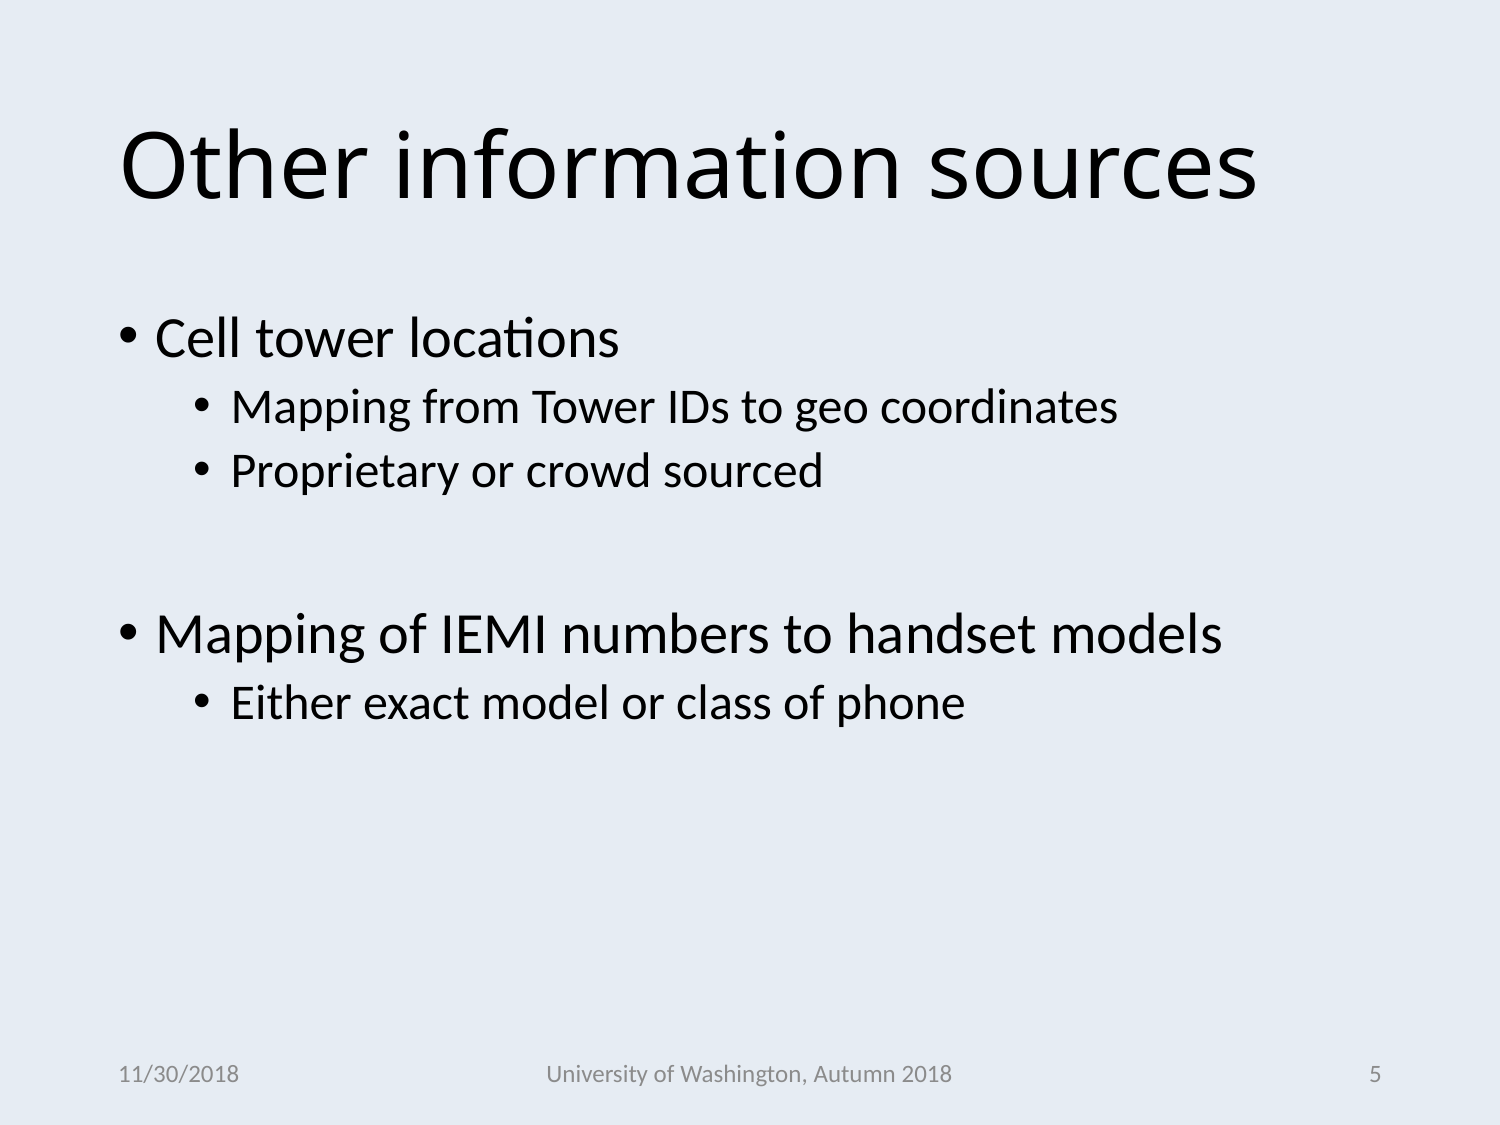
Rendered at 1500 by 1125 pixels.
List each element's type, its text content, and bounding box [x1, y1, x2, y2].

title Other information sources [103, 59, 1397, 278]
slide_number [103, 1042, 441, 1103]
list Cell tower locations Mapping from Tower IDs to geo coordinates Proprietary or crowd sourced Mapping of IEMI numbers to handset models Either exact model or class of phone [103, 299, 1397, 1014]
slide_number 5 [1059, 1042, 1397, 1103]
footer University of Washington, Autumn 2018 [496, 1042, 1004, 1103]
